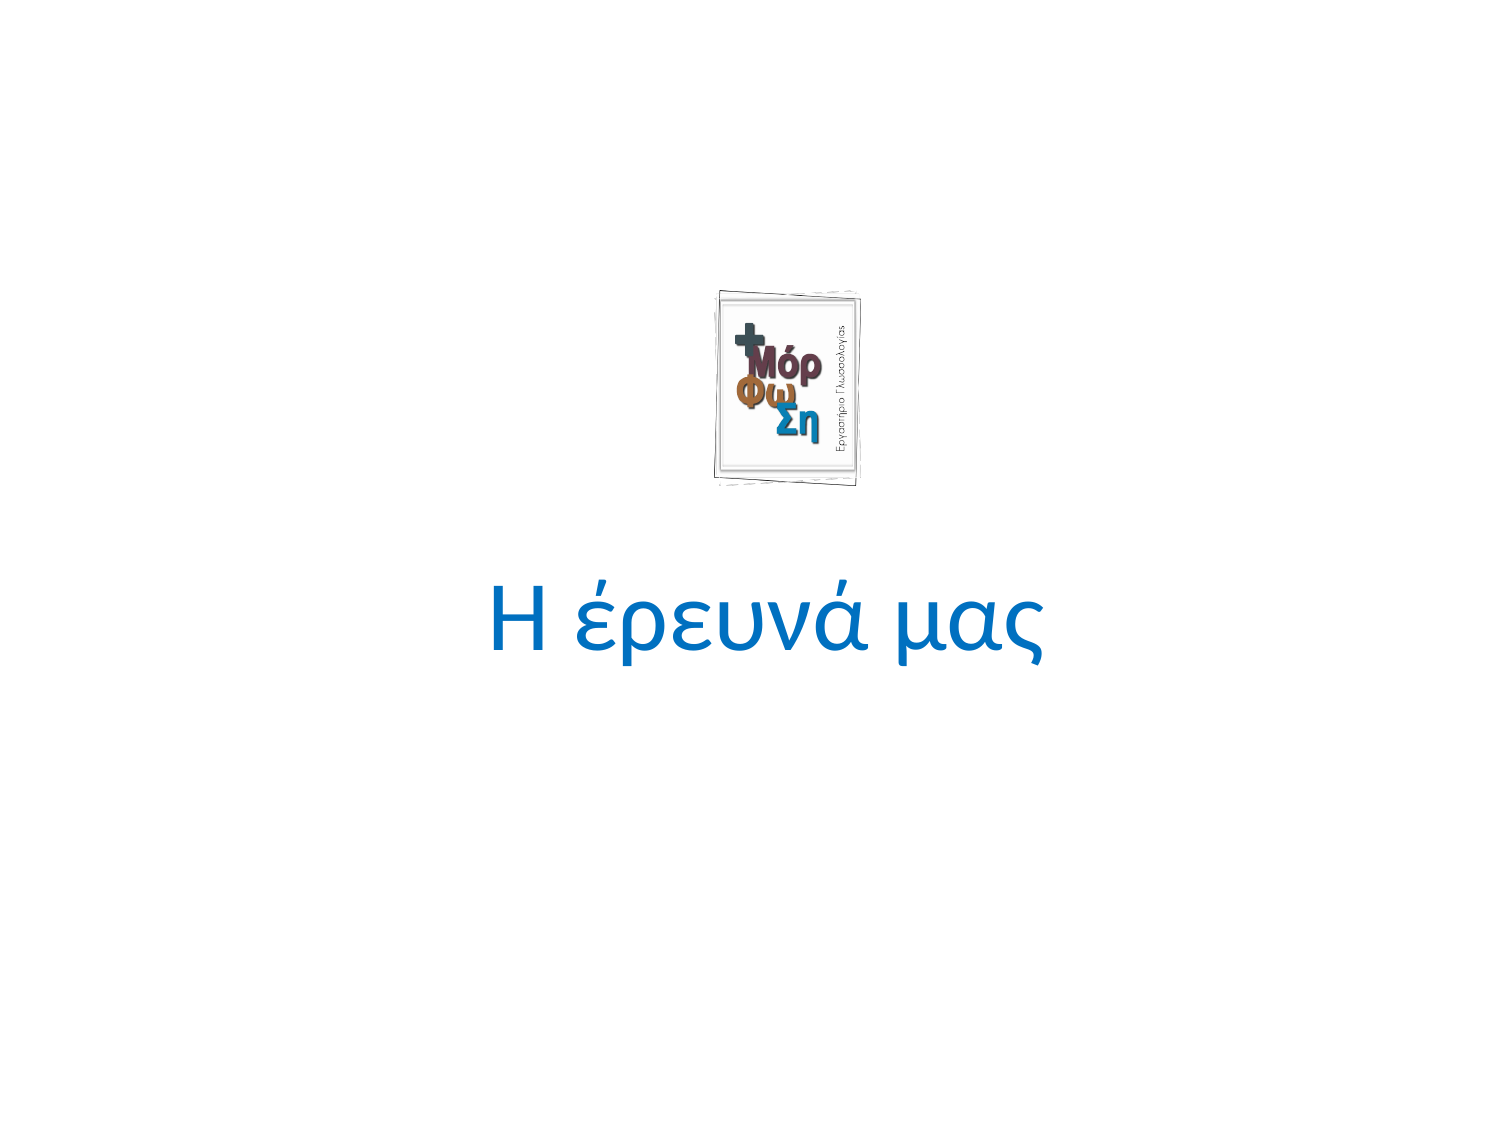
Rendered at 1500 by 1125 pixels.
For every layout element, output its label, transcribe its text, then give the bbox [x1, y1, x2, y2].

list Η έρευνά μας [0, 262, 1350, 1005]
picture [714, 290, 862, 486]
